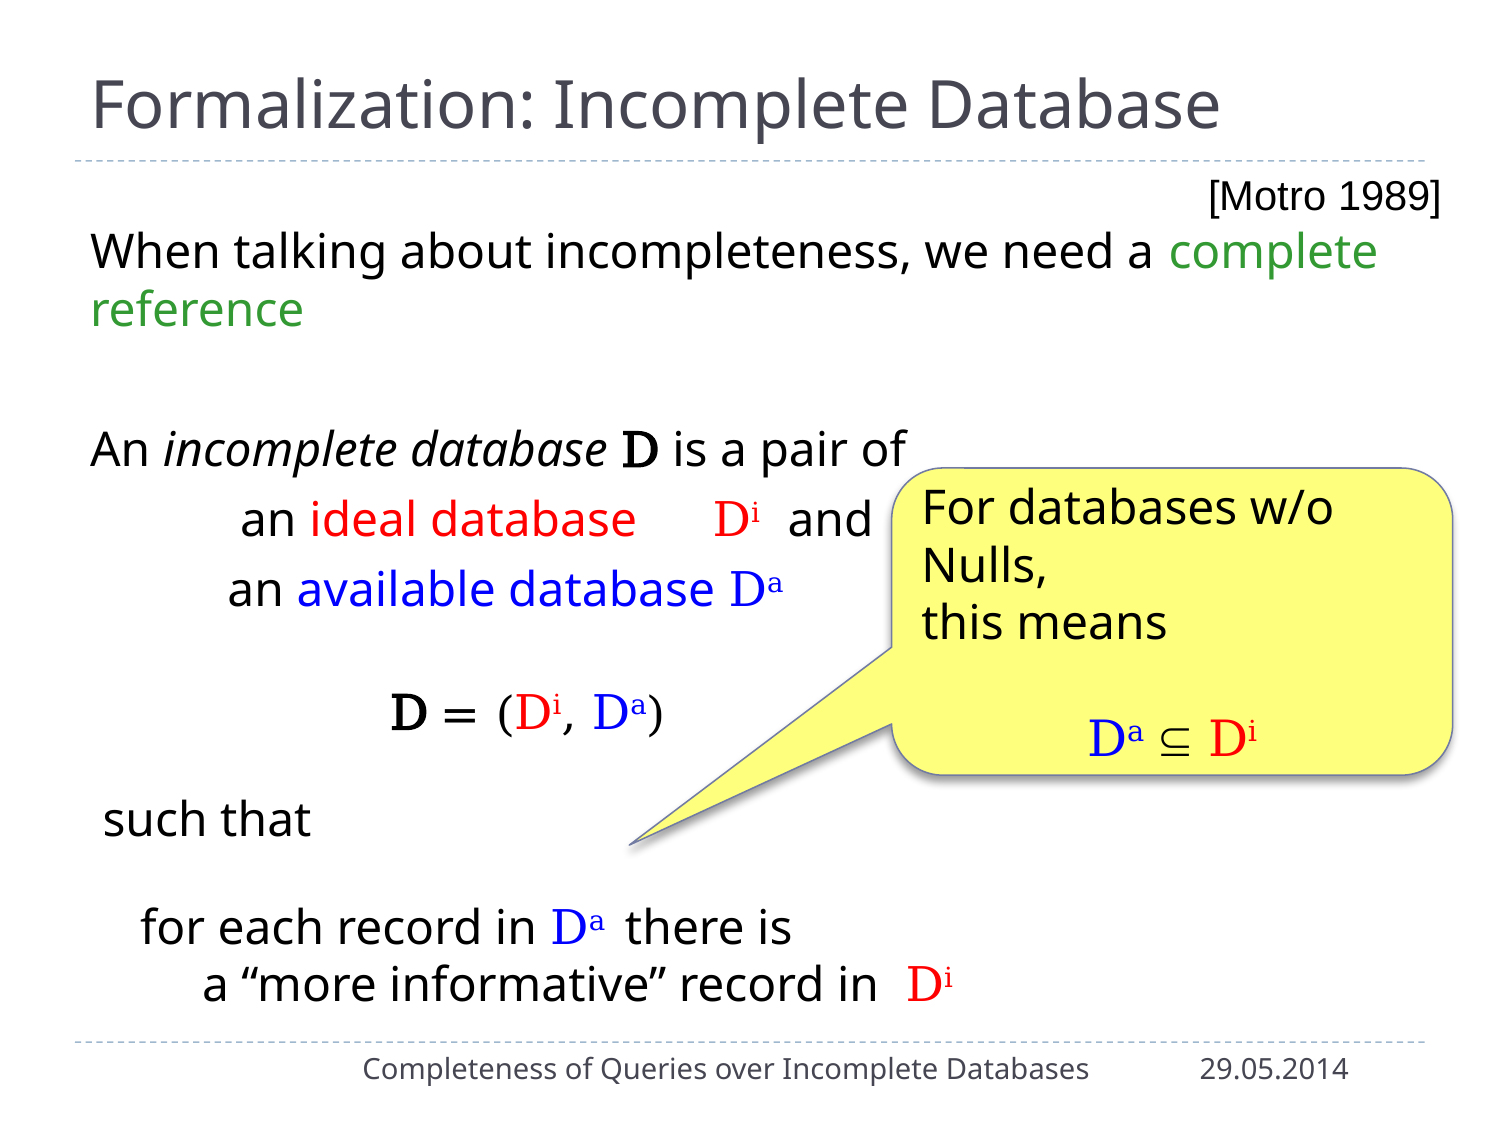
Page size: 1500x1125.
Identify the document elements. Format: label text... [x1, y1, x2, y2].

list When talking about incompleteness, we need a complete reference An incomplete database D is a pair of an ideal database Di and an available database Da D = (Di, Da) such that for each record in Da there is a “more informative” record in Di [74, 213, 1483, 1024]
text_box For databases w/o Nulls, this means Da  Di [628, 467, 1454, 846]
text_box [Motro 1989] [1193, 160, 1458, 226]
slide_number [1184, 1042, 1483, 1103]
title Formalization: Incomplete Database [74, 24, 1426, 150]
footer Completeness of Queries over Incomplete Databases [336, 1042, 1117, 1103]
